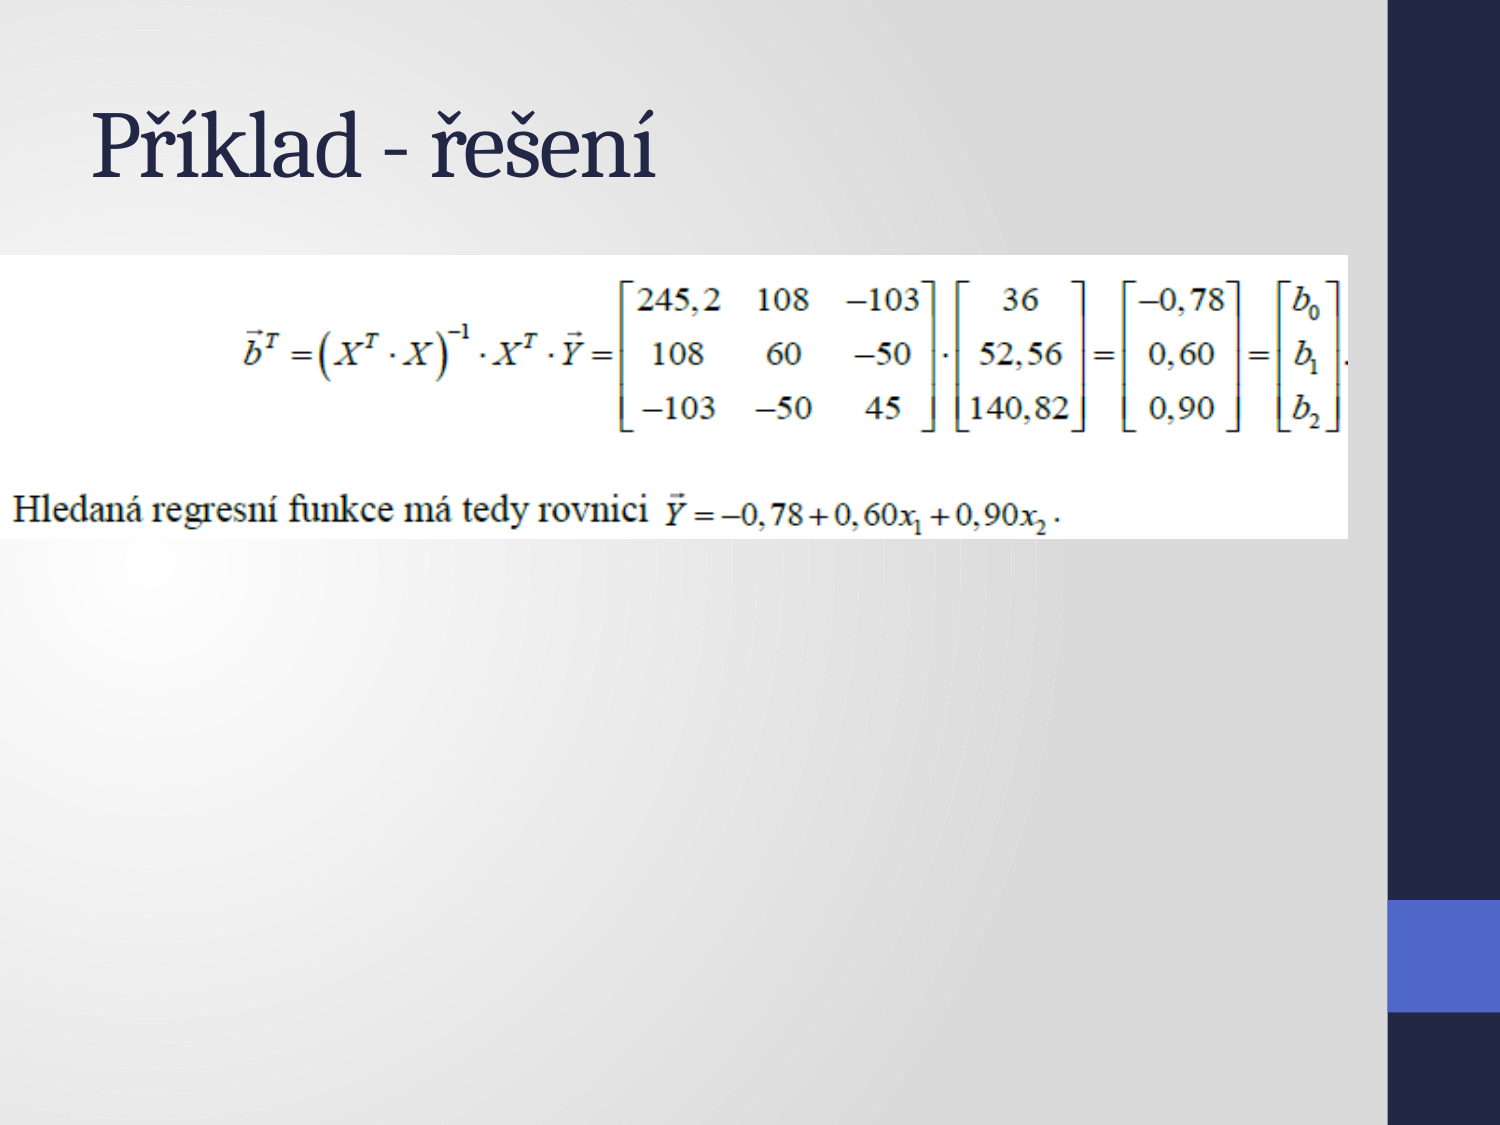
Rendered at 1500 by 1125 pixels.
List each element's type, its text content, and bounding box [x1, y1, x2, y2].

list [0, 254, 1349, 540]
title Příklad - řešení [75, 45, 1325, 233]
